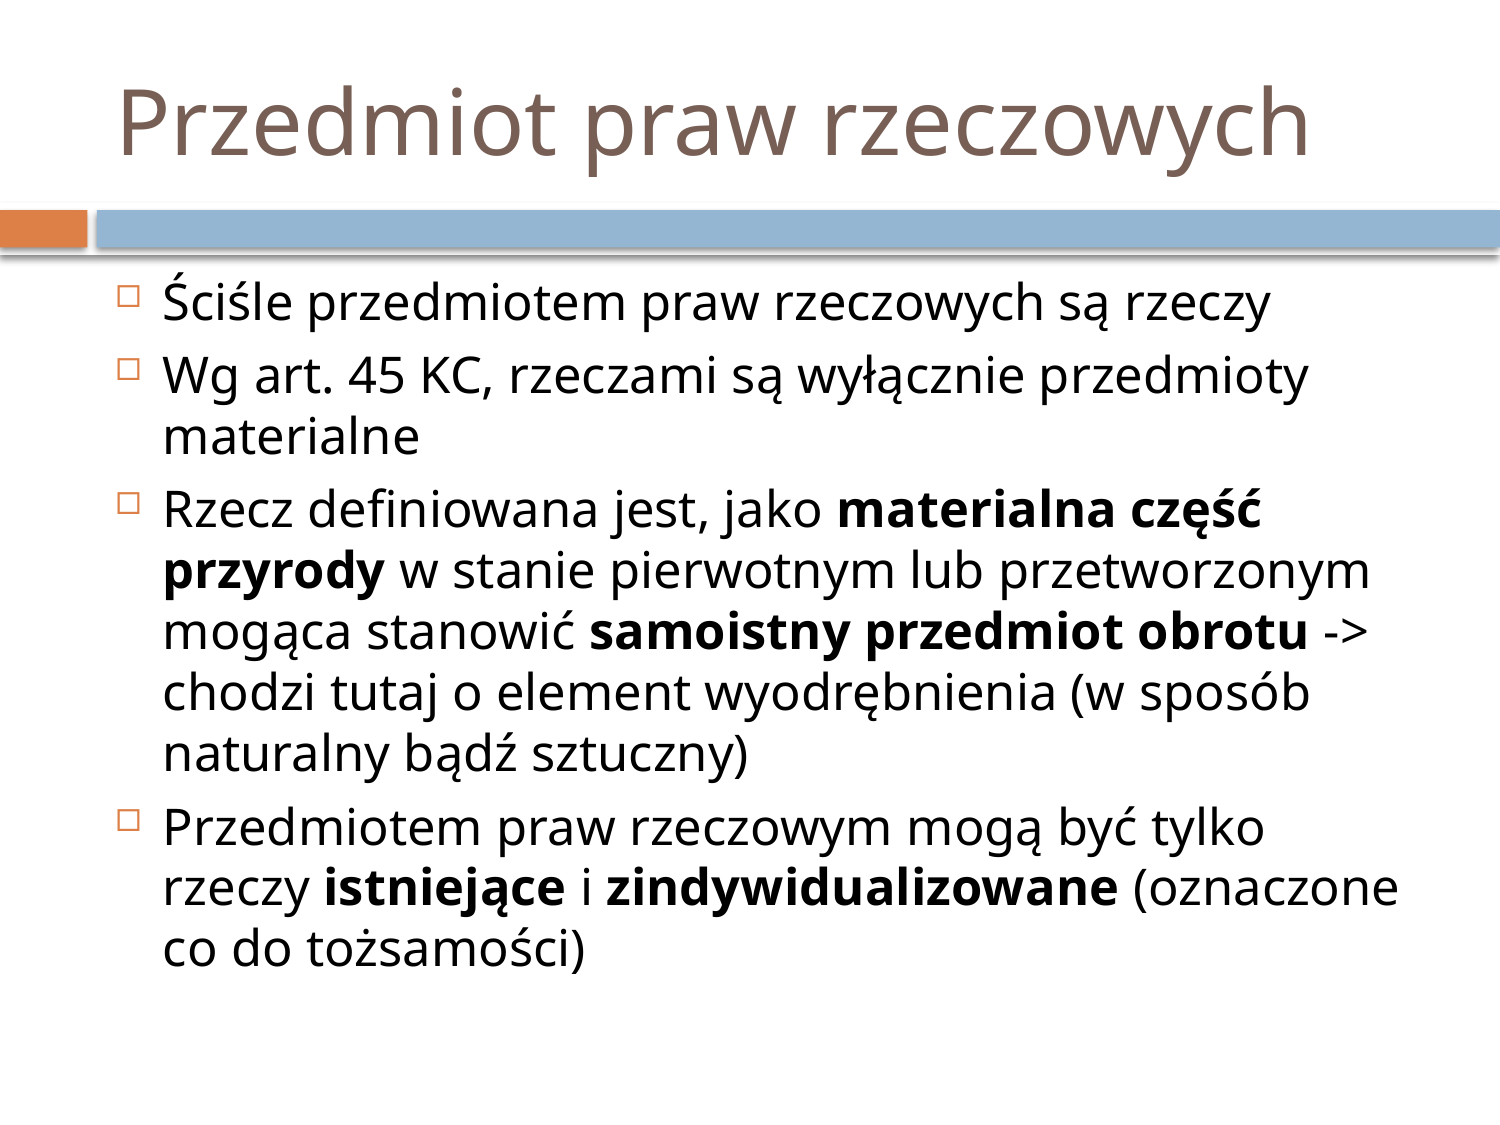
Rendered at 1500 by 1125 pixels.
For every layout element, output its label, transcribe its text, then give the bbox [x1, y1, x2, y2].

title Przedmiot praw rzeczowych [100, 37, 1438, 200]
list Ściśle przedmiotem praw rzeczowych są rzeczy Wg art. 45 KC, rzeczami są wyłącznie przedmioty materialne Rzecz definiowana jest, jako materialna część przyrody w stanie pierwotnym lub przetworzonym mogąca stanowić samoistny przedmiot obrotu -> chodzi tutaj o element wyodrębnienia (w sposób naturalny bądź sztuczny) Przedmiotem praw rzeczowym mogą być tylko rzeczy istniejące i zindywidualizowane (oznaczone co do tożsamości) [100, 262, 1438, 1000]
